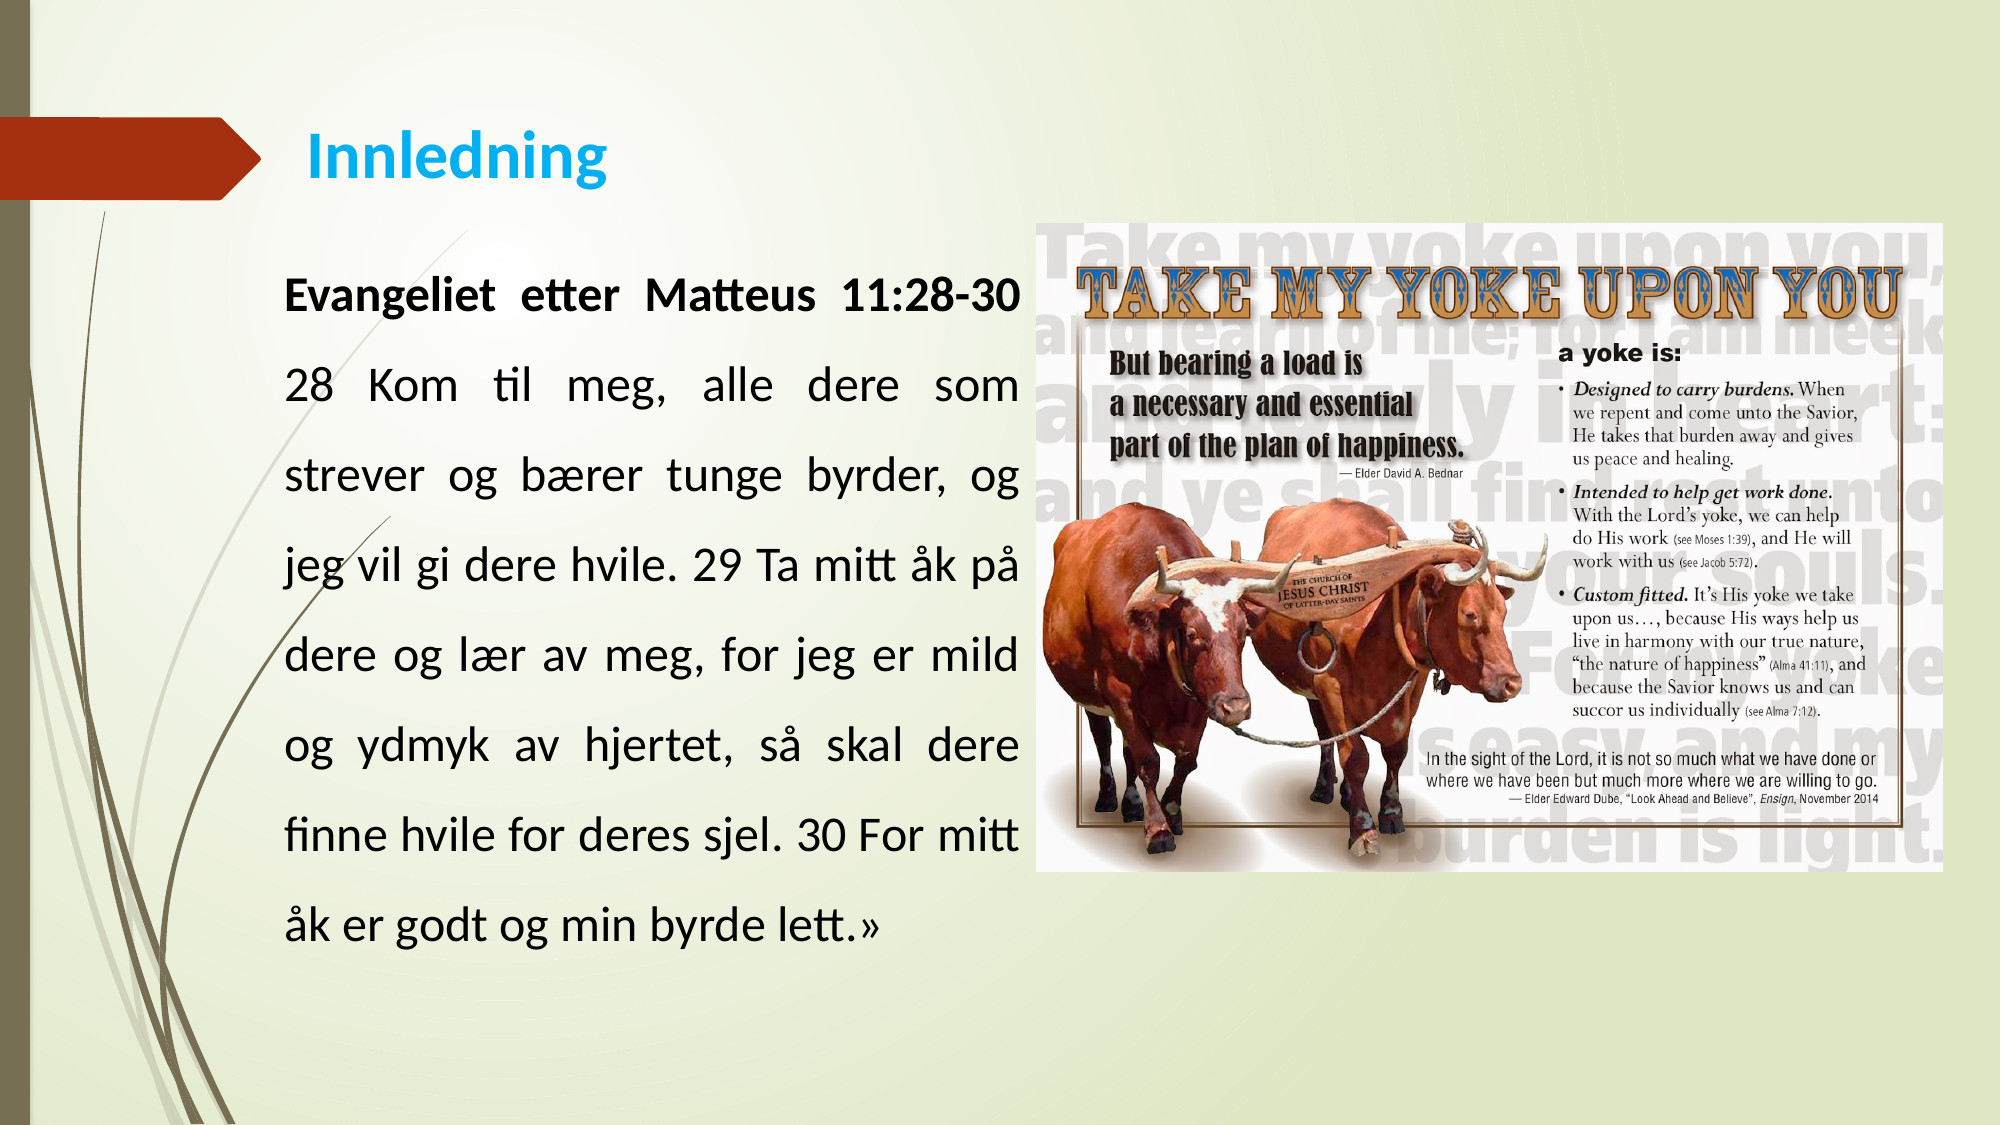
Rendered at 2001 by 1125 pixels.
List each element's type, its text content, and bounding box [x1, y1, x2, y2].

picture [1035, 223, 1943, 872]
title Innledning [291, 102, 1754, 200]
list Evangeliet etter Matteus 11:28-30 28 Kom til meg, alle dere som strever og bærer tunge byrder, og jeg vil gi dere hvile. 29 Ta mitt åk på dere og lær av meg, for jeg er mild og ydmyk av hjertet, så skal dere finne hvile for deres sjel. 30 For mitt åk er godt og min byrde lett.» [269, 223, 1037, 979]
